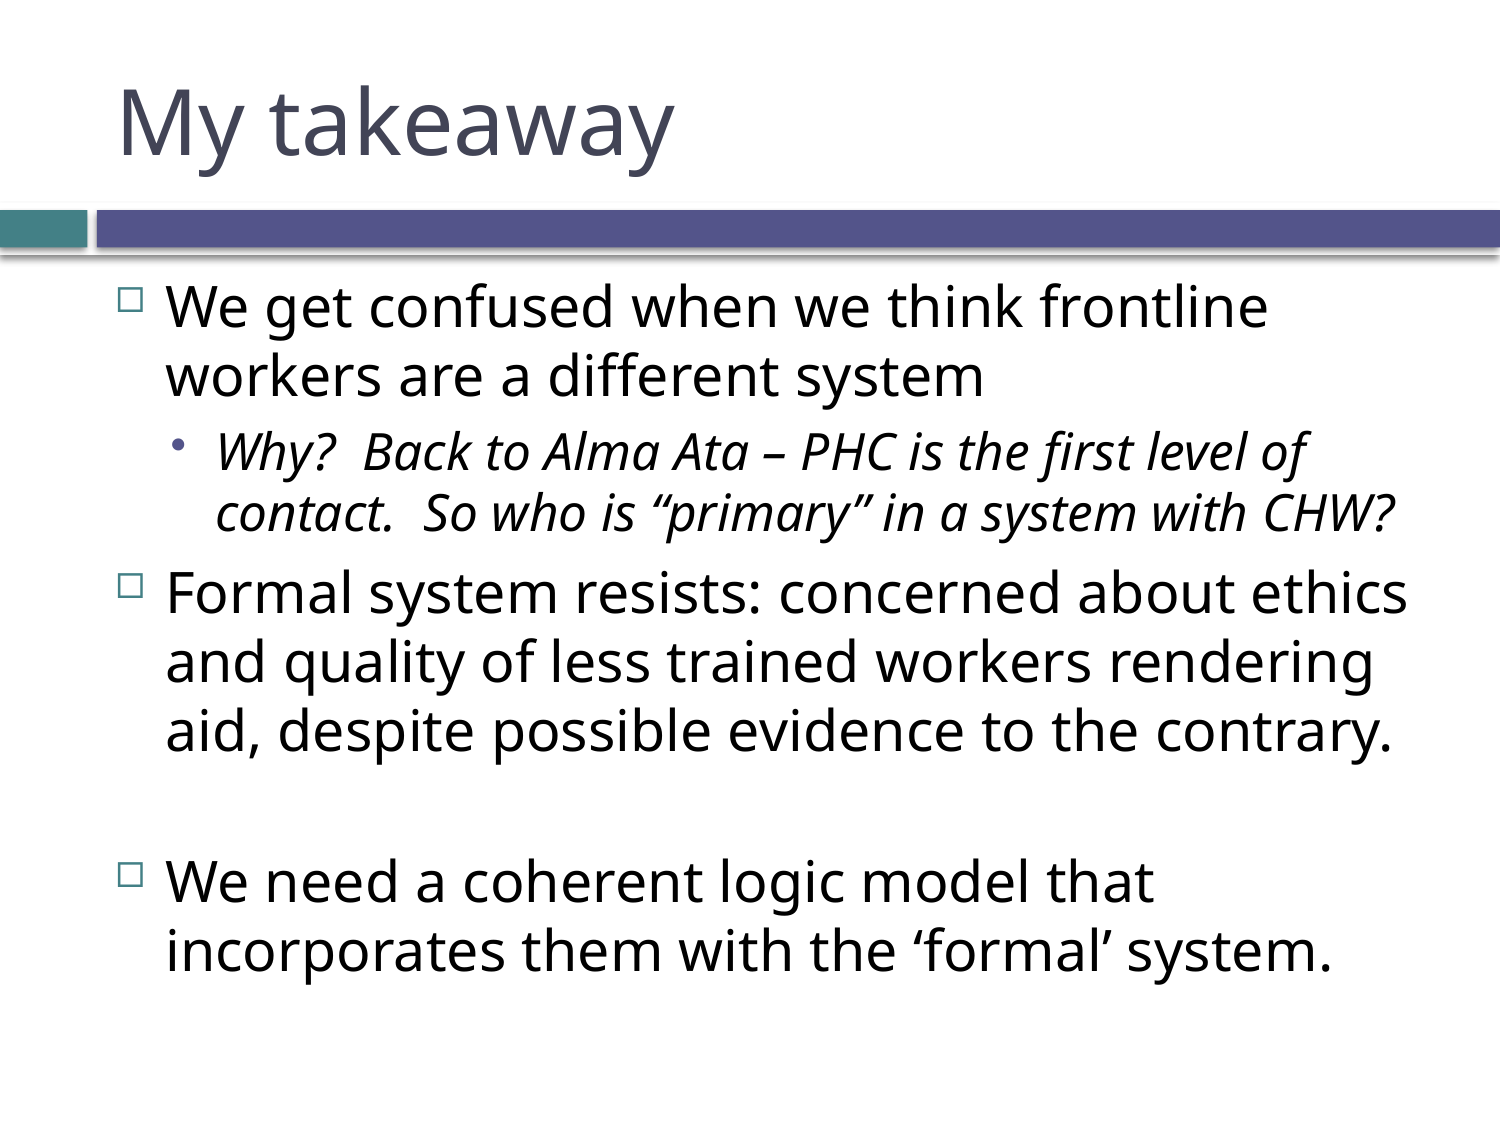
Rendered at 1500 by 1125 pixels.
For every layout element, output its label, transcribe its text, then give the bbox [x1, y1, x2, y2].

list We get confused when we think frontline workers are a different system Why? Back to Alma Ata – PHC is the first level of contact. So who is “primary” in a system with CHW? Formal system resists: concerned about ethics and quality of less trained workers rendering aid, despite possible evidence to the contrary. We need a coherent logic model that incorporates them with the ‘formal’ system. [100, 262, 1438, 1000]
title My takeaway [100, 37, 1438, 200]
